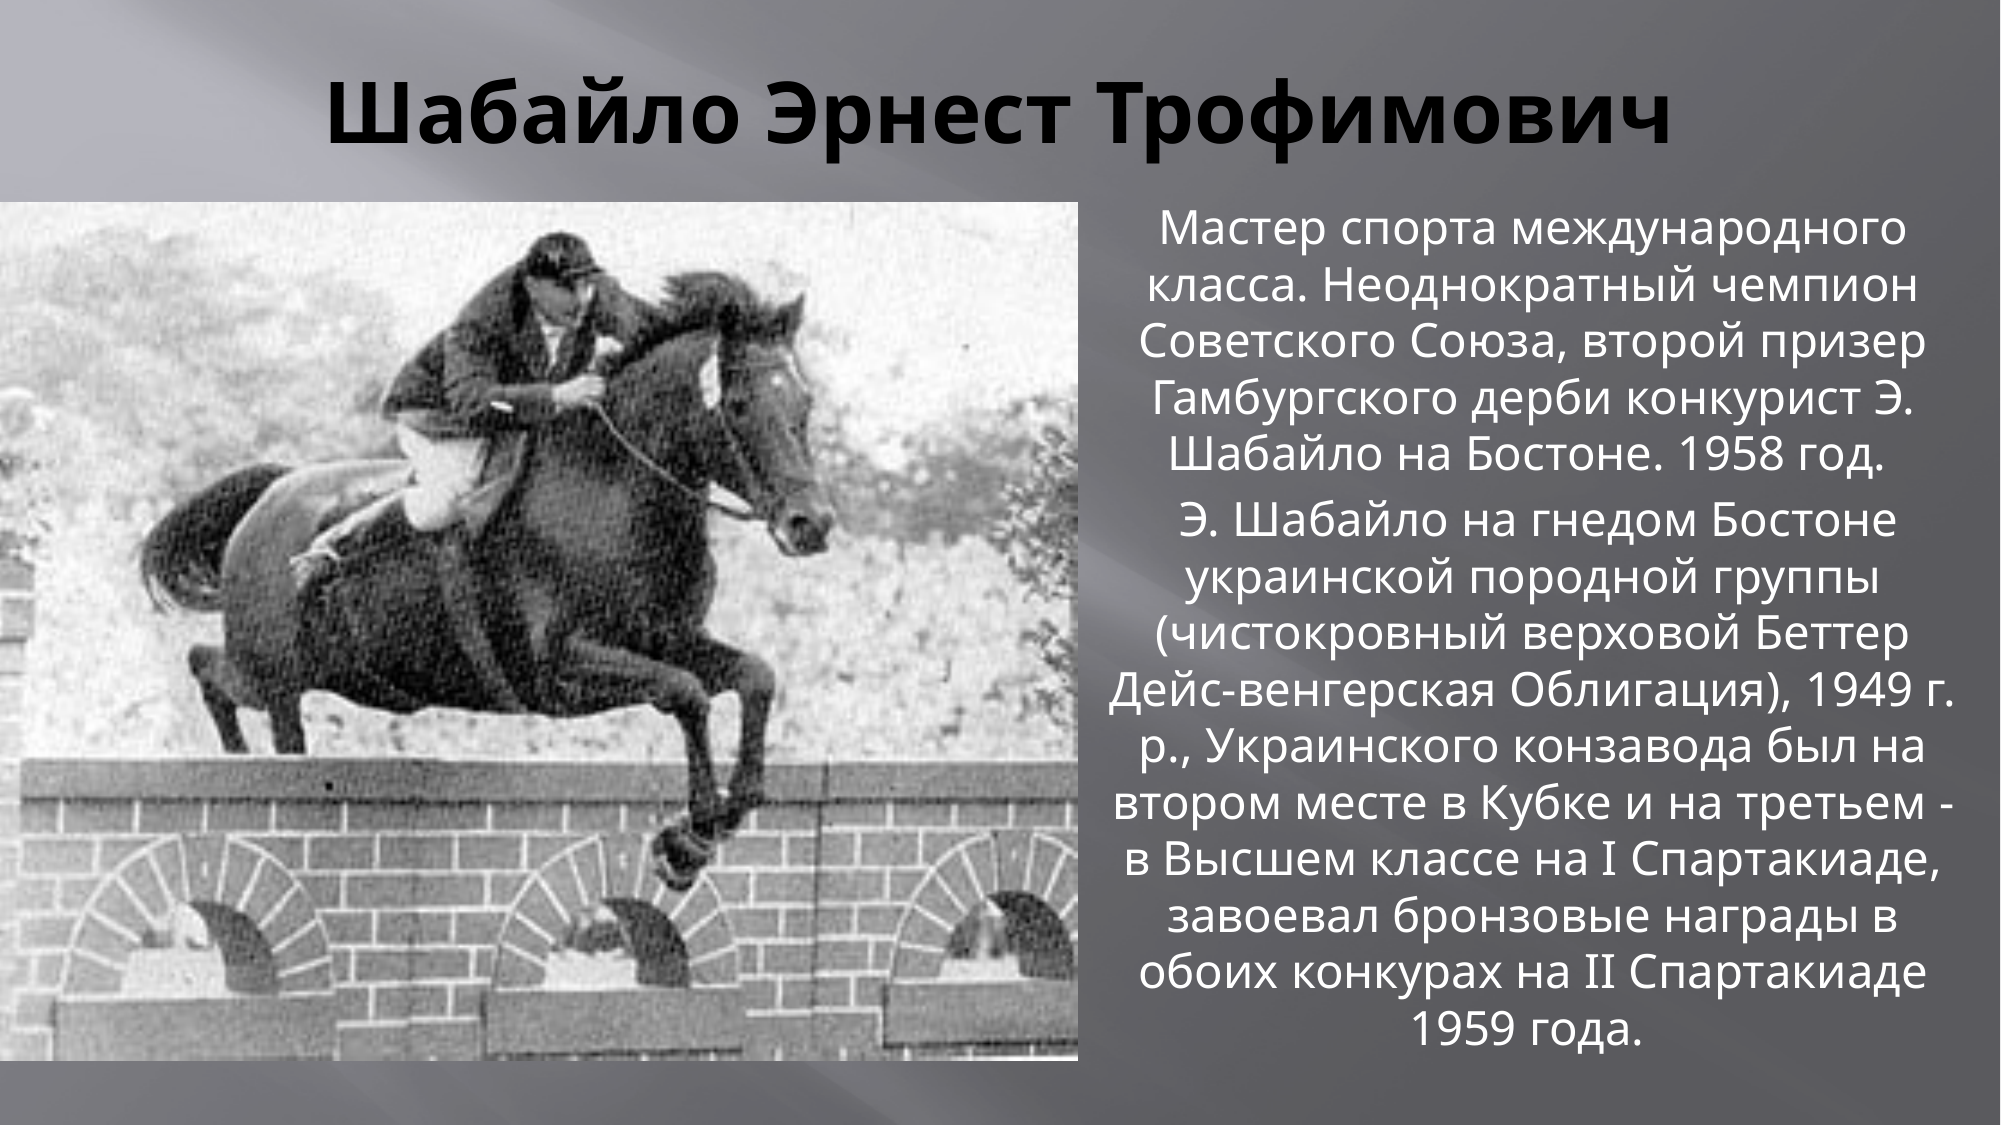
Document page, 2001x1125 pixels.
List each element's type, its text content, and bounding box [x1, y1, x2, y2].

list Мастер спорта международного класса. Неоднократный чемпион Советского Союза, второй призер Гамбургского дерби конкурист Э. Шабайло на Бостоне. 1958 год. Э. Шабайло на гнедом Бостоне украинской породной группы (чистокровный верховой Беттер Дейс-венгерская Облигация), 1949 г. р., Украинского конзавода был на втором месте в Кубке и на третьем - в Высшем классе на I Спартакиаде, завоевал бронзовые награды в обоих конкурах на II Спартакиаде 1959 года. [1091, 190, 1975, 1074]
picture [0, 202, 1078, 1062]
title Шабайло Эрнест Трофимович [99, 15, 1900, 203]
